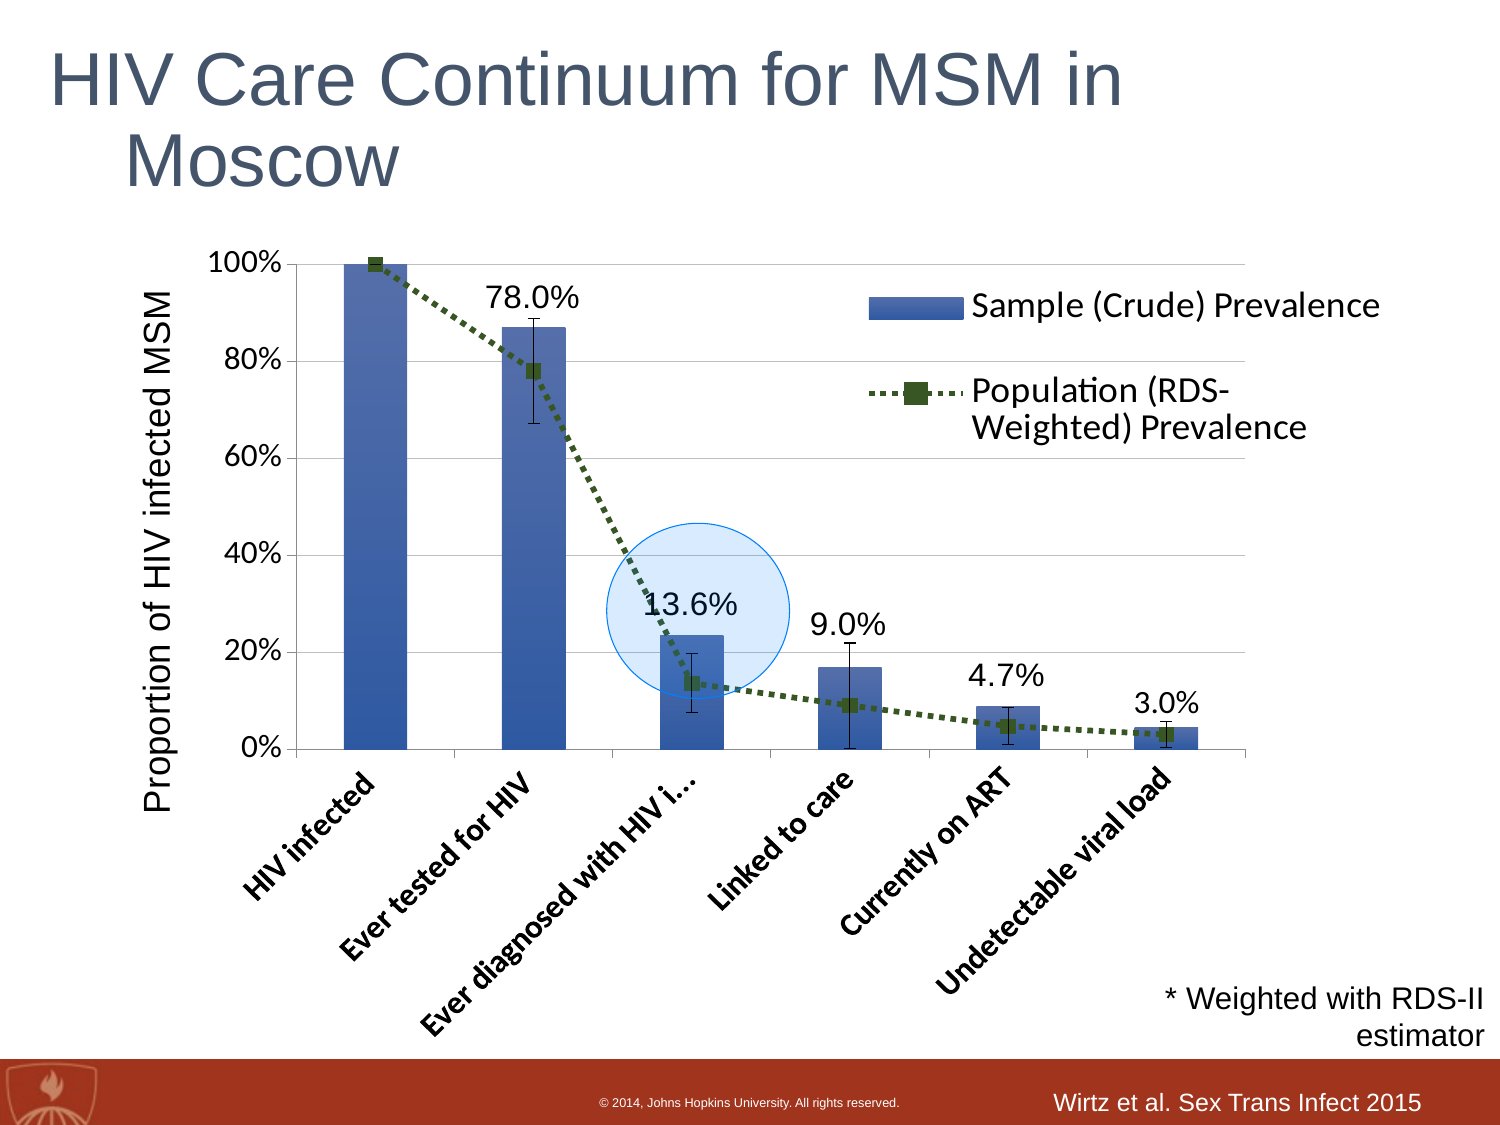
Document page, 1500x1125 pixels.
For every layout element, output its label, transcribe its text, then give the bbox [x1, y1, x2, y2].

text_box Wirtz et al. Sex Trans Infect 2015 [1038, 1079, 1487, 1125]
chart [94, 215, 1406, 1044]
picture [0, 1059, 1500, 1125]
text_box * Weighted with RDS-II estimator [1024, 970, 1500, 1061]
title HIV Care Continuum for MSM in Moscow [34, 28, 1431, 216]
